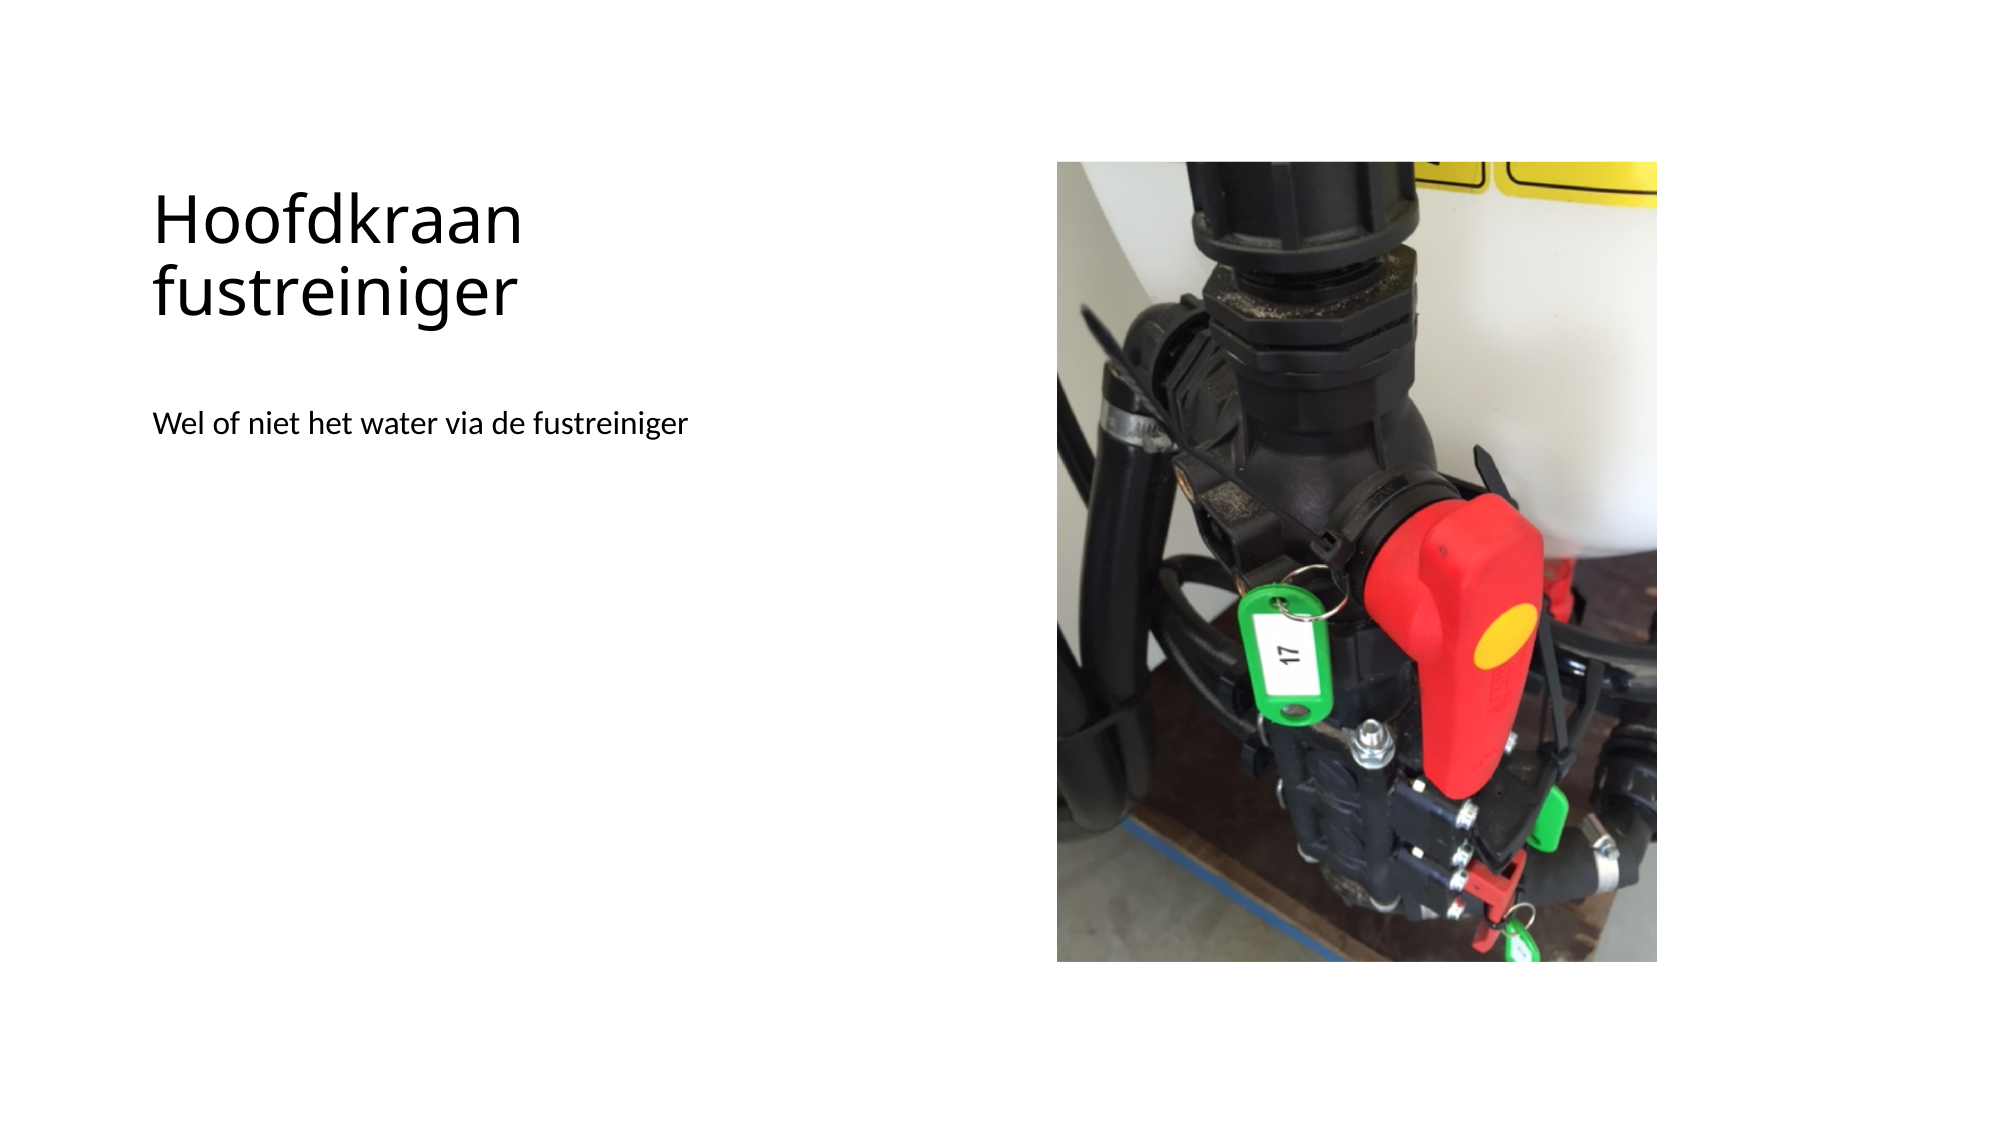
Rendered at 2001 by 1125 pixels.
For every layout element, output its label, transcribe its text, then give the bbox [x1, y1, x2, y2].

list Wel of niet het water via de fustreiniger [137, 337, 783, 963]
picture [1057, 163, 1657, 261]
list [956, 261, 1757, 862]
title Hoofdkraan fustreiniger [137, 75, 783, 337]
picture [1057, 862, 1657, 961]
